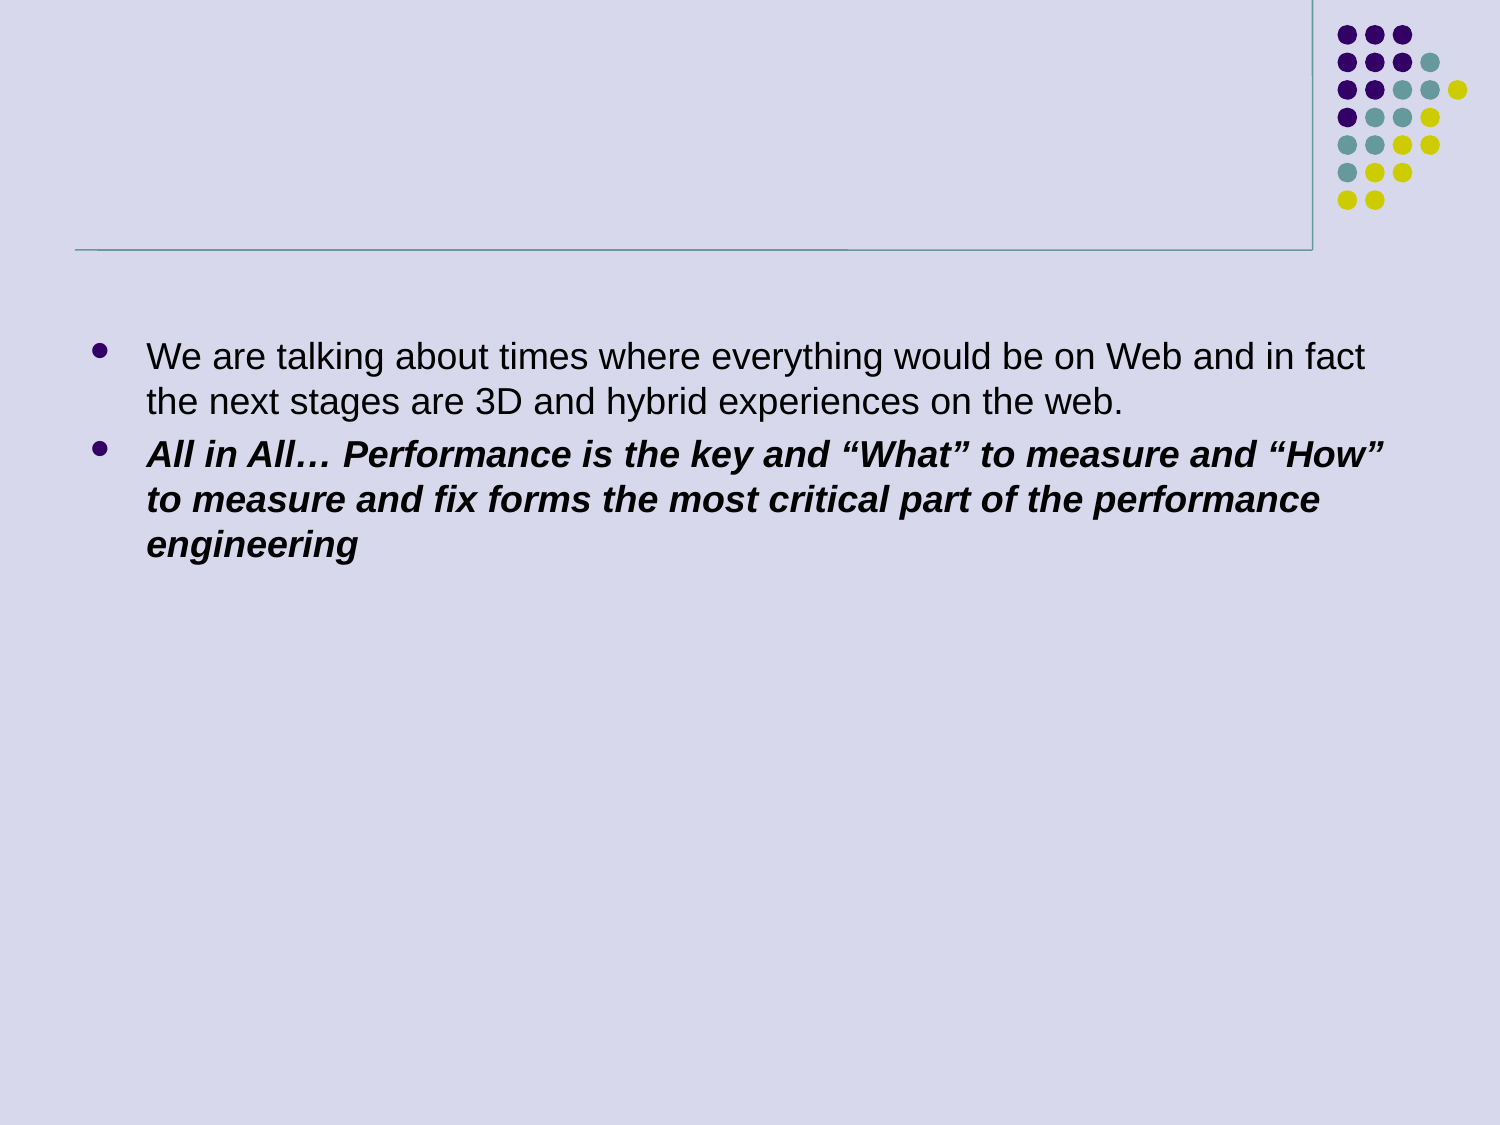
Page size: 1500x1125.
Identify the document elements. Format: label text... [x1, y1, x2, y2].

list We are talking about times where everything would be on Web and in fact the next stages are 3D and hybrid experiences on the web. All in All… Performance is the key and “What” to measure and “How” to measure and fix forms the most critical part of the performance engineering [74, 281, 1426, 1006]
